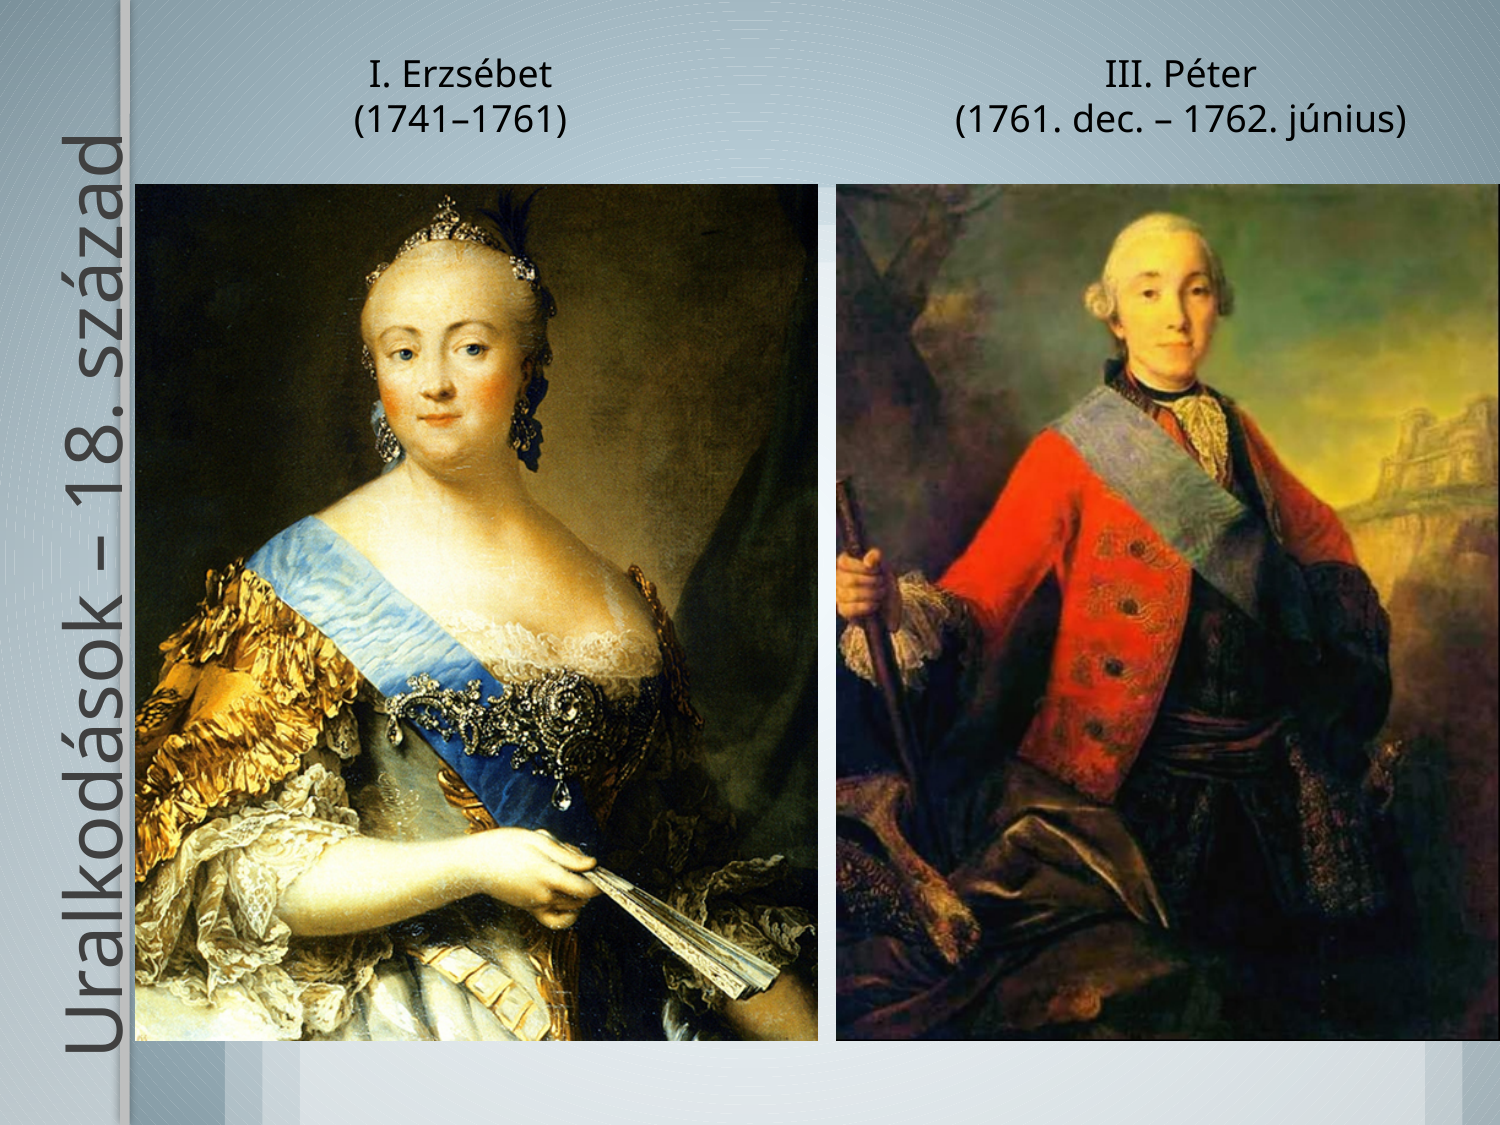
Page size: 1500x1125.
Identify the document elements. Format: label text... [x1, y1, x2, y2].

picture [835, 183, 1500, 1042]
text_box III. Péter (1761. dec. – 1762. június) [915, 42, 1447, 148]
title Uralkodások – 18. század [6, 50, 146, 1075]
text_box I. Erzsébet (1741–1761) [312, 42, 609, 148]
picture [134, 183, 819, 1042]
